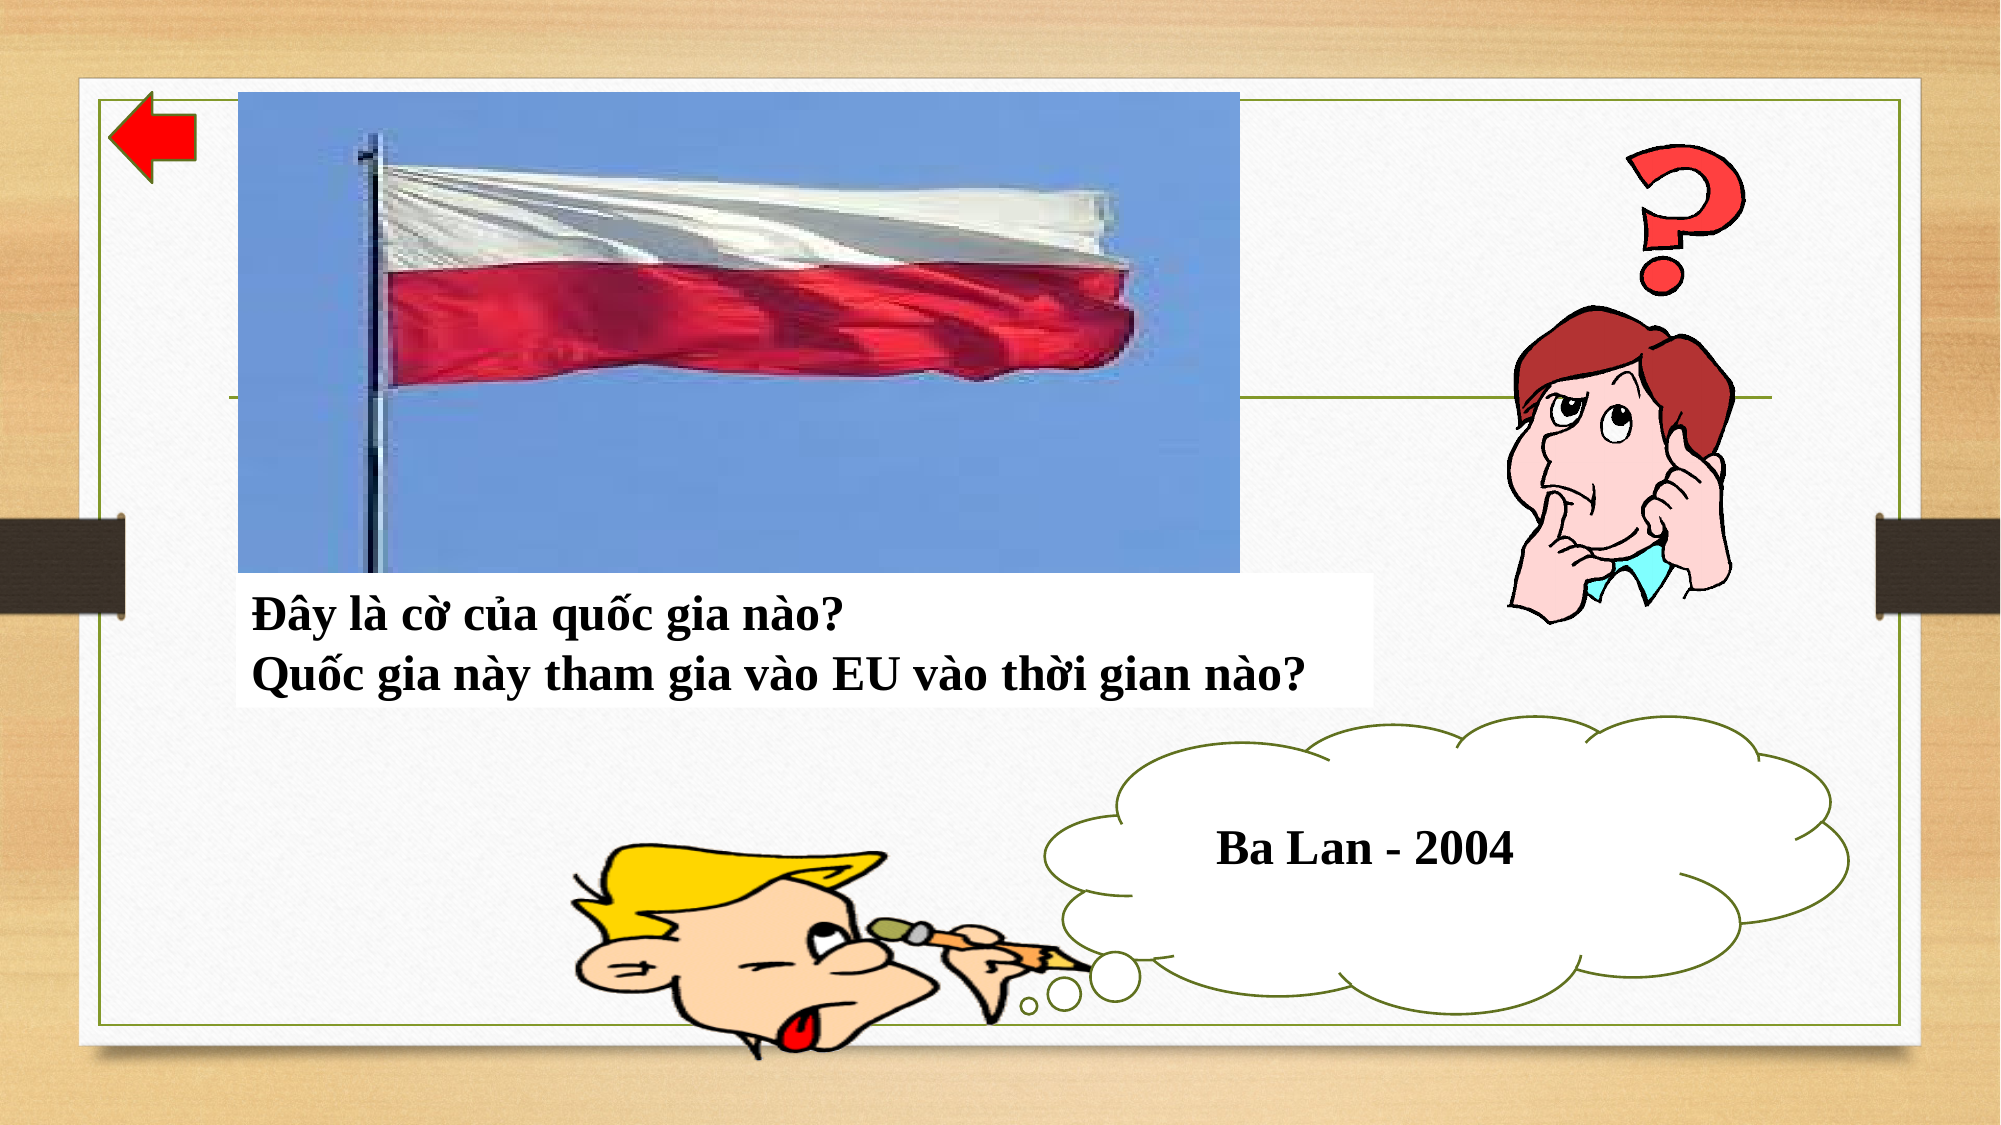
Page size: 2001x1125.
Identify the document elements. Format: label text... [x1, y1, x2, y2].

text_box [108, 90, 197, 185]
picture [0, 0, 2001, 1125]
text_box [553, 715, 1879, 1066]
text_box Đây là cờ của quốc gia nào? Quốc gia này tham gia vào EU vào thời gian nào? [236, 573, 1374, 708]
